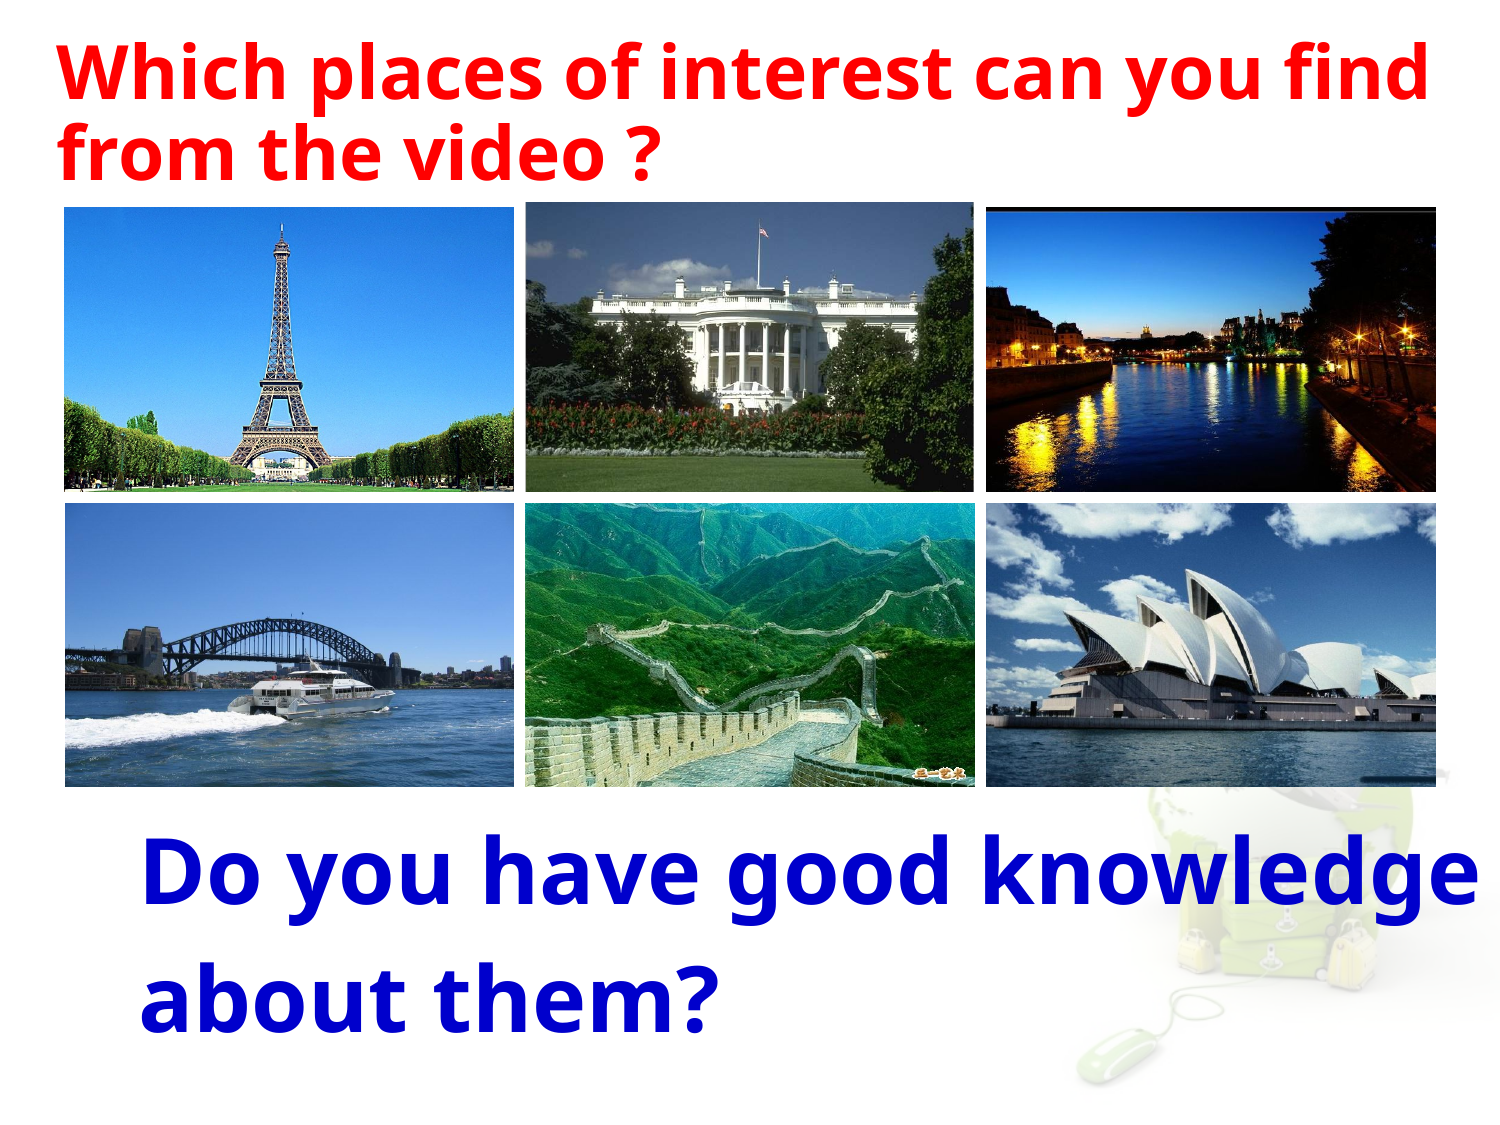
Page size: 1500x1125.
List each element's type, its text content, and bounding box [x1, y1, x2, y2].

picture [986, 503, 1436, 787]
picture [64, 503, 514, 787]
picture [525, 503, 975, 787]
title Which places of interest can you find from the video ? [41, 21, 1500, 210]
picture [986, 207, 1436, 492]
text_box Do you have good knowledge about them? [0, 822, 1500, 1042]
picture [525, 202, 974, 492]
picture [64, 207, 514, 492]
